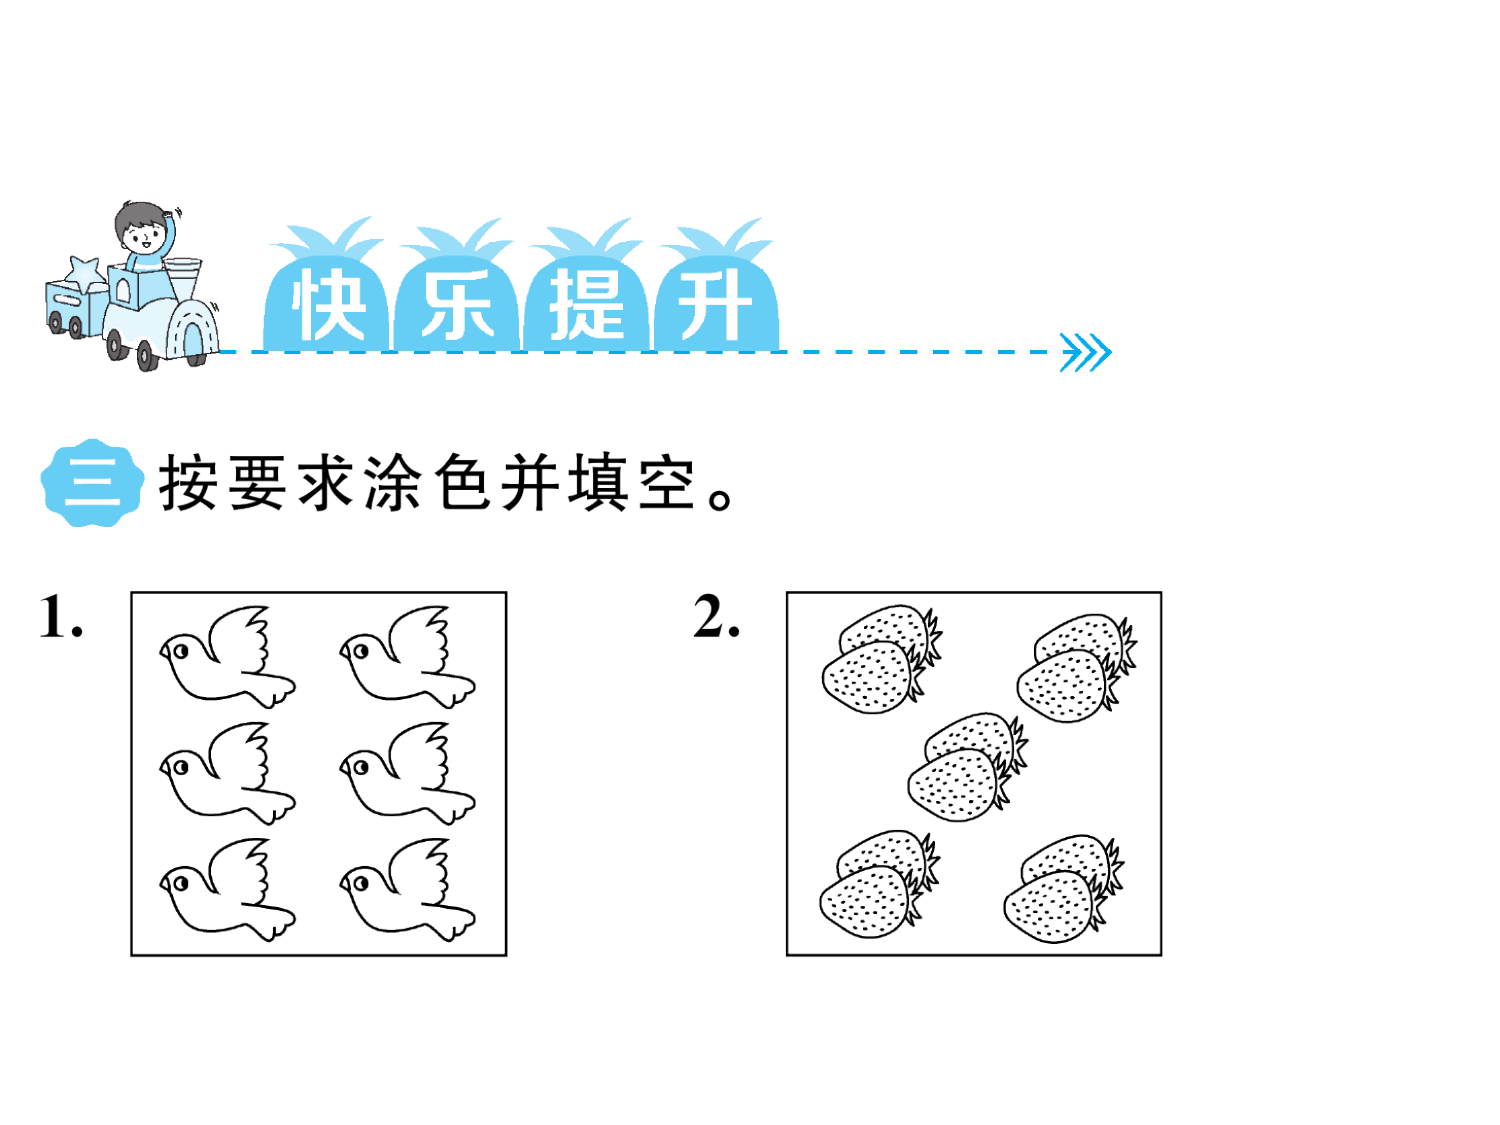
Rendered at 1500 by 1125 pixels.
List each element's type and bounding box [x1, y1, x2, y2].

picture [35, 177, 1453, 976]
